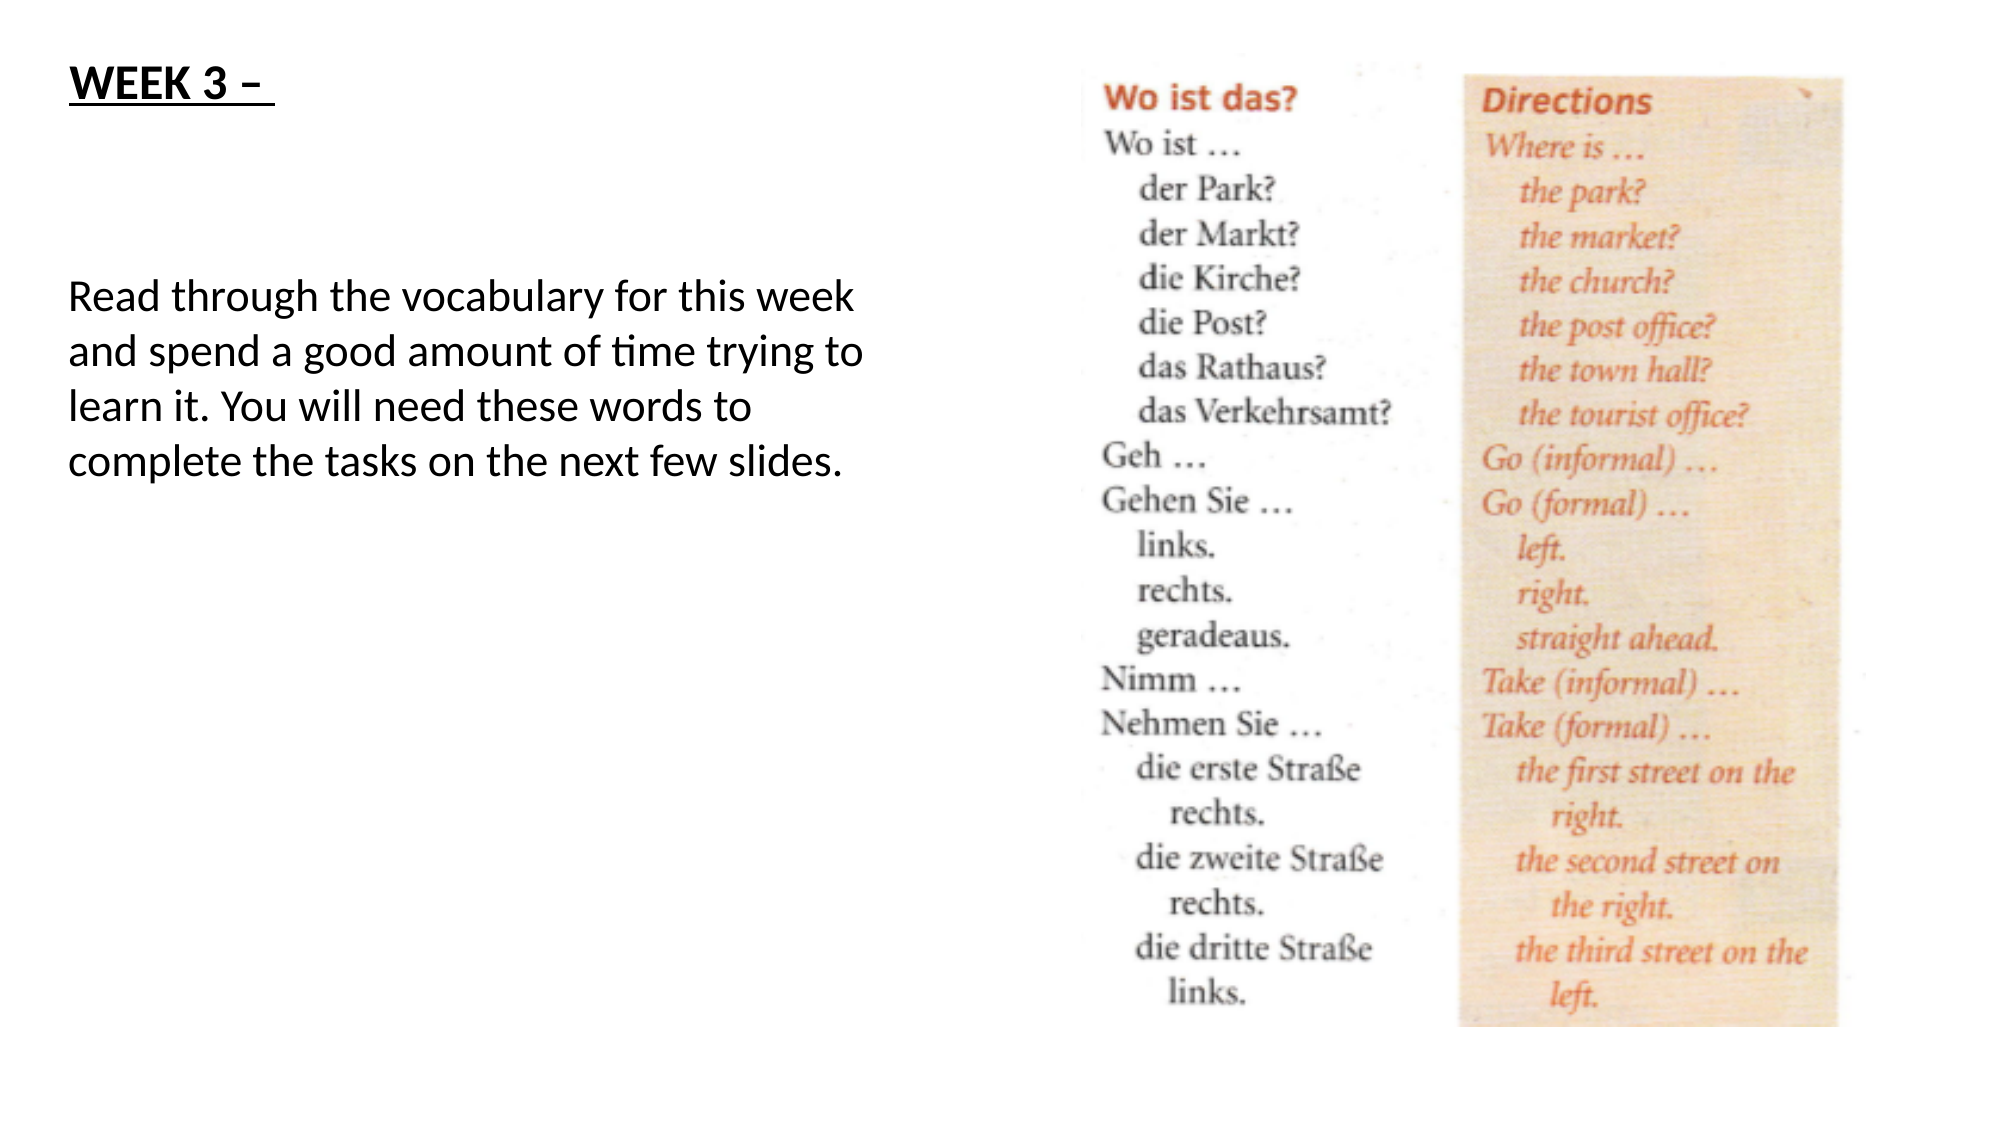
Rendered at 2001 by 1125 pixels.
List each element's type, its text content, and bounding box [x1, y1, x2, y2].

picture [1080, 53, 1866, 1027]
text_box Read through the vocabulary for this week and spend a good amount of time trying to learn it. You will need these words to complete the tasks on the next few slides. [53, 258, 900, 493]
text_box WEEK 3 – [54, 41, 290, 117]
